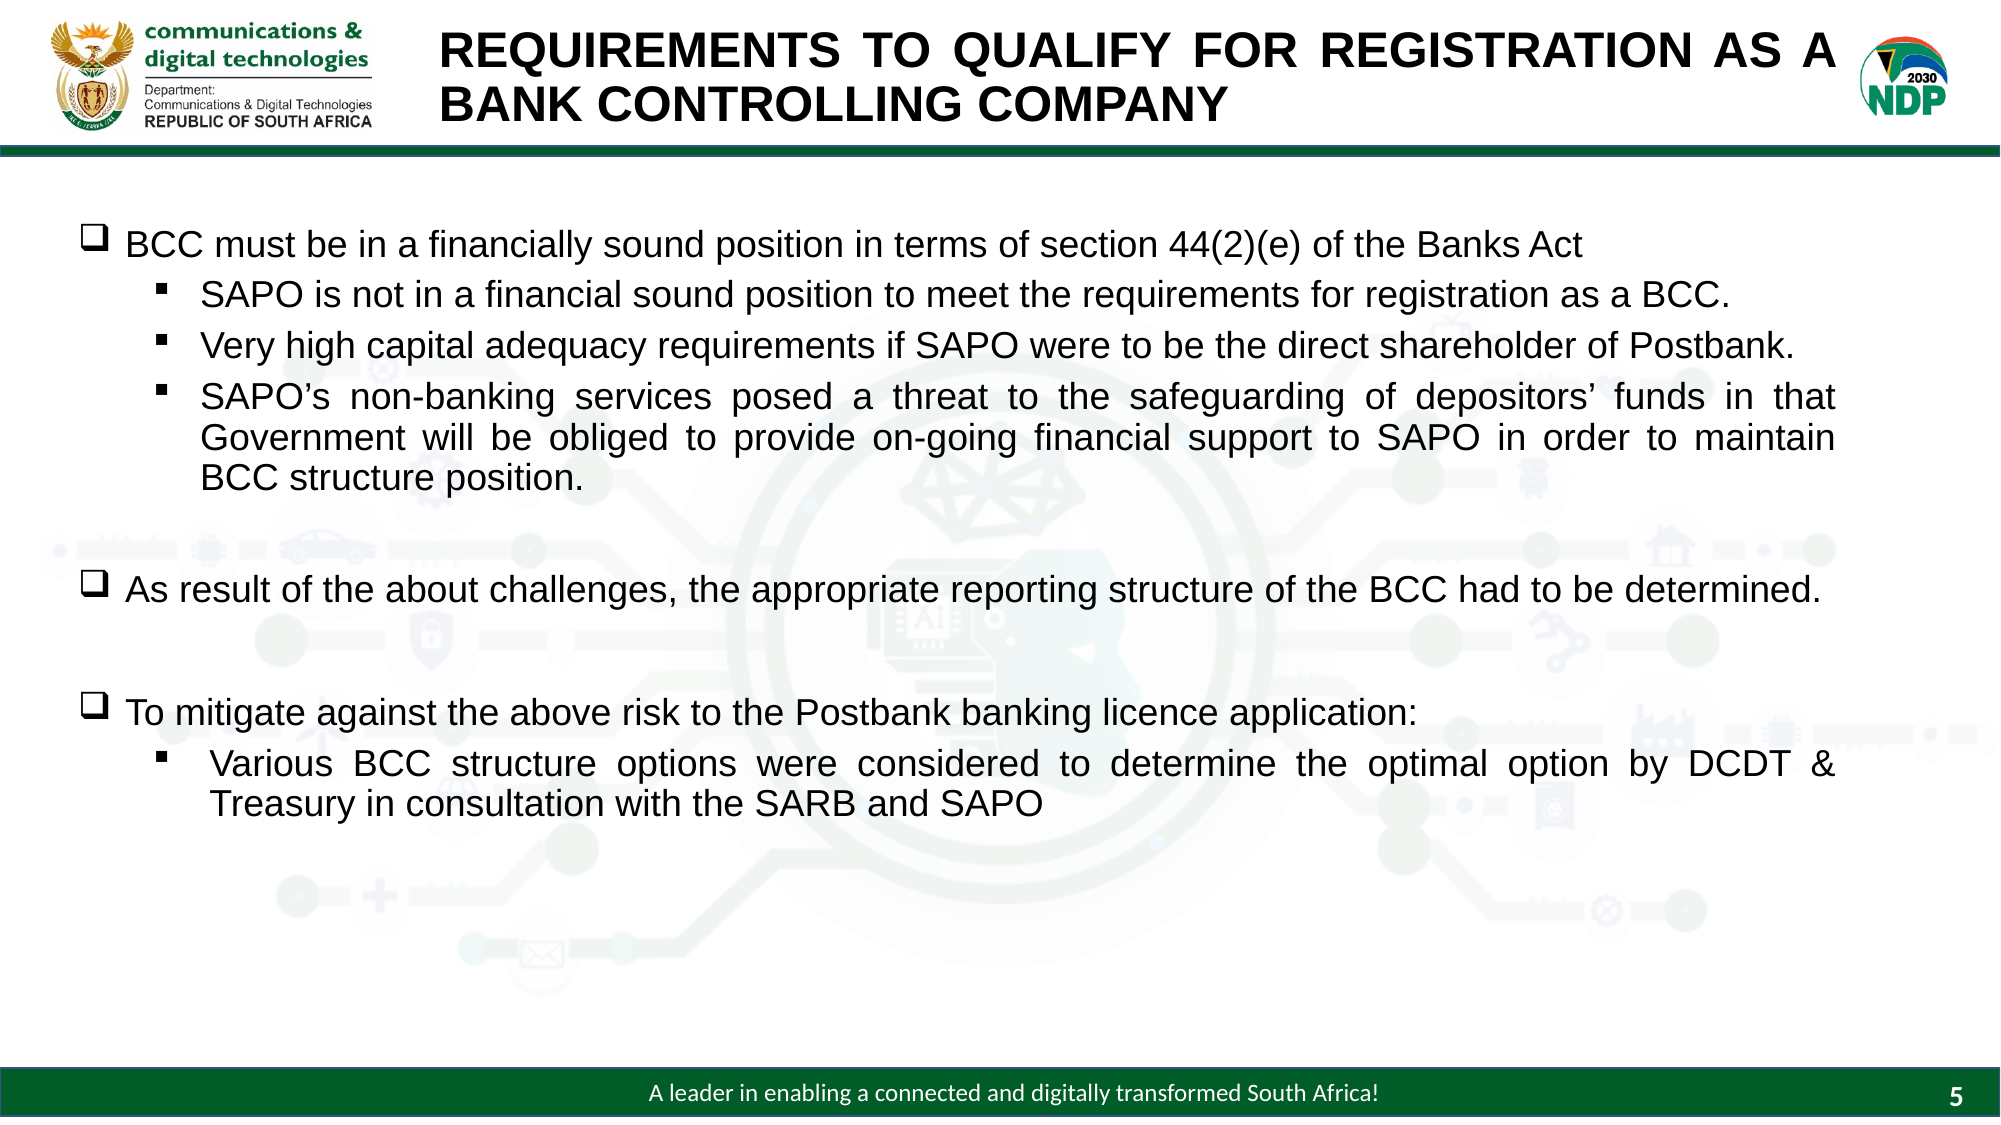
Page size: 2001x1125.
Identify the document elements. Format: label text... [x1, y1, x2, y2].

picture [1858, 31, 1949, 121]
title REQUIREMENTS TO QUALIFY FOR REGISTRATION AS A BANK CONTROLLING COMPANY [423, 0, 1852, 140]
picture [51, 18, 372, 133]
list BCC must be in a financially sound position in terms of section 44(2)(e) of the Banks Act SAPO is not in a financial sound position to meet the requirements for registration as a BCC. Very high capital adequacy requirements if SAPO were to be the direct shareholder of Postbank. SAPO’s non-banking services posed a threat to the safeguarding of depositors’ funds in that Government will be obliged to provide on-going financial support to SAPO in order to maintain BCC structure position. As result of the about challenges, the appropriate reporting structure of the BCC had to be determined. To mitigate against the above risk to the Postbank banking licence application: Various BCC structure options were considered to determine the optimal option by DCDT & Treasury in consultation with the SARB and SAPO [63, 156, 1852, 921]
